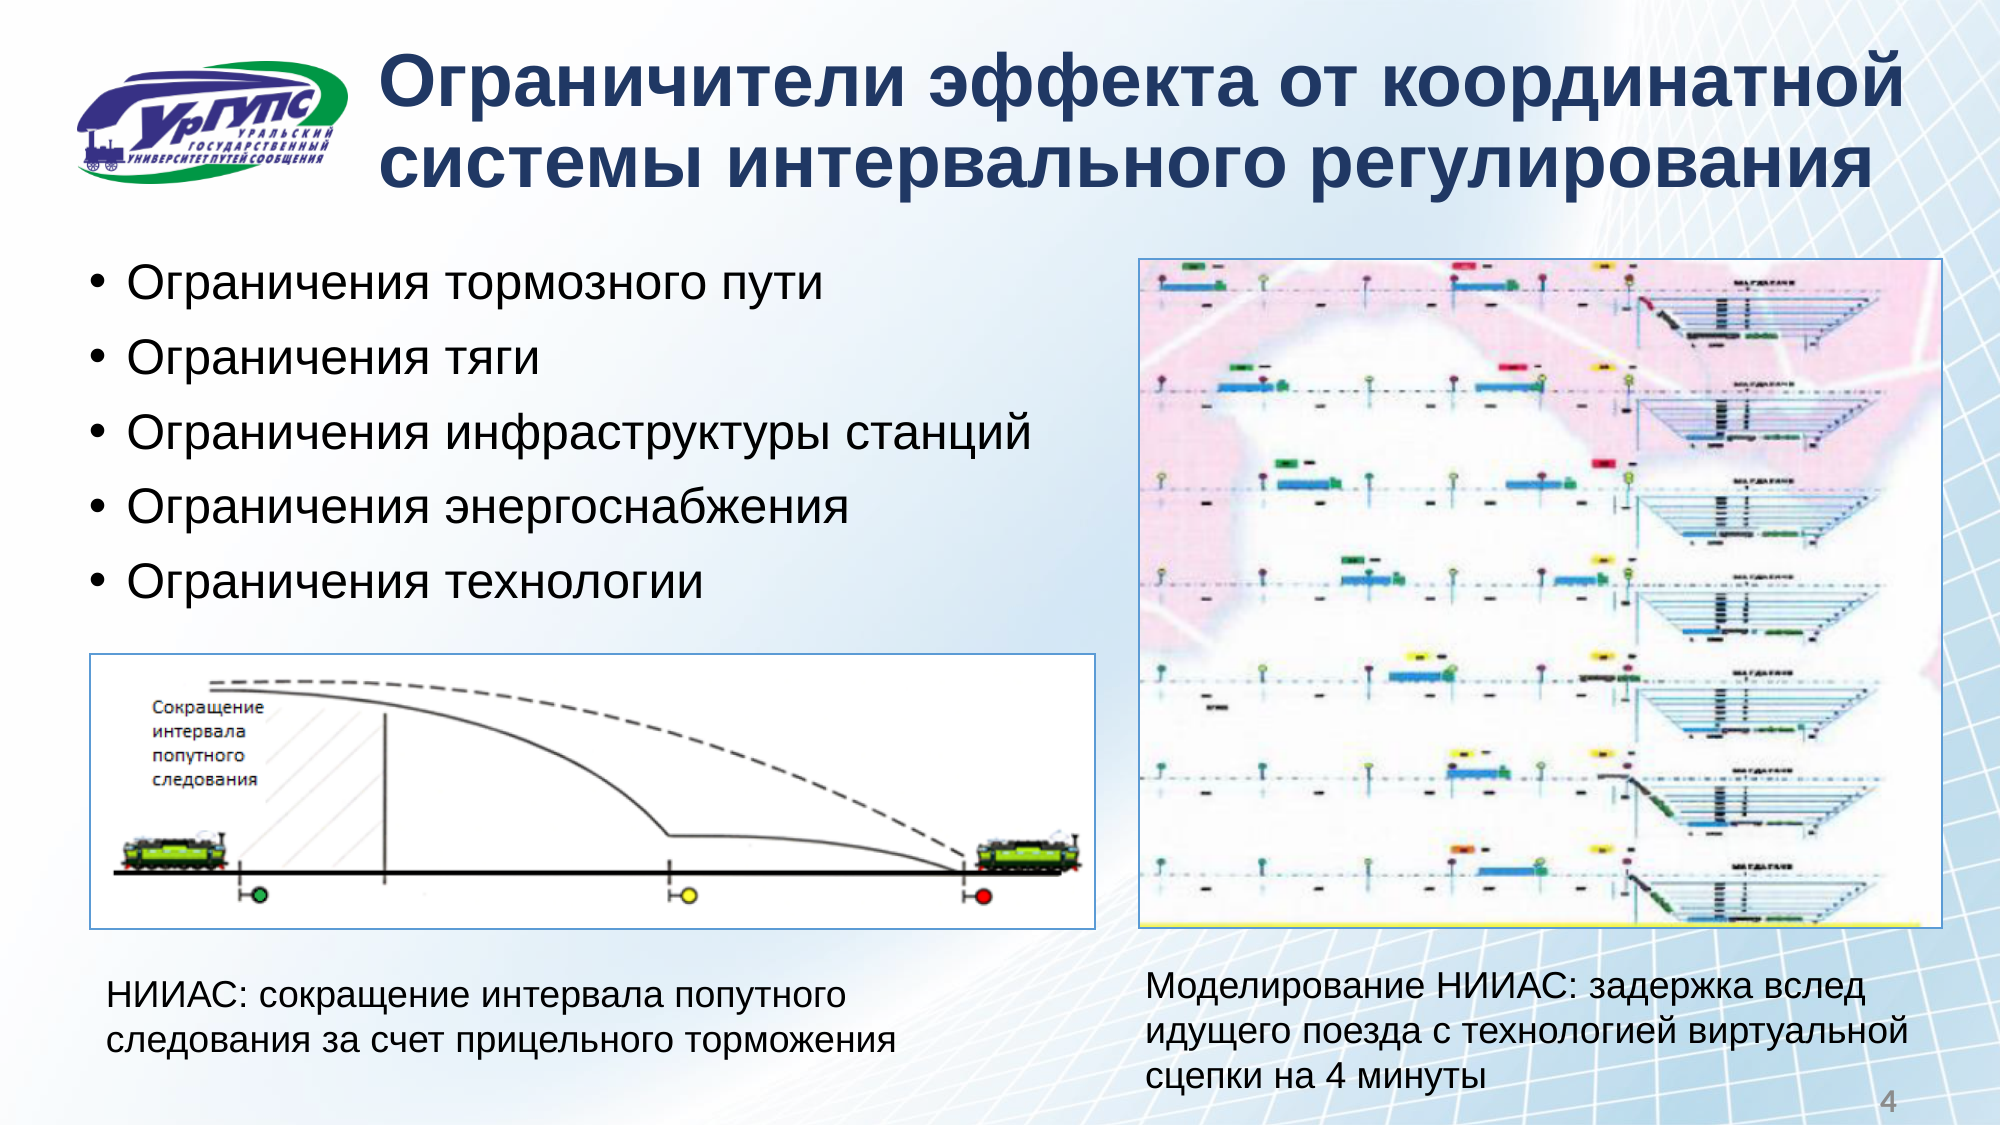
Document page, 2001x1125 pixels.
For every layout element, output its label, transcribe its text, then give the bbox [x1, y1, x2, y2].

picture [77, 61, 348, 184]
list Ограничения тормозного пути Ограничения тяги Ограничения инфраструктуры станций Ограничения энергоснабжения Ограничения технологии [73, 248, 1242, 679]
table_cell 89,0% [0, 0, 2000, 1125]
text_box Моделирование НИИАС: задержка вслед идущего поезда с технологией виртуальной сцепки на 4 минуты [1130, 953, 1932, 1104]
picture [91, 655, 1095, 929]
text_box НИИАС: сокращение интервала попутного следования за счет прицельного торможения [91, 962, 1002, 1068]
picture [1139, 260, 1941, 928]
title Ограничители эффекта от координатной системы интервального регулирования [363, 14, 2000, 232]
slide_number 4 [1461, 1069, 1912, 1125]
